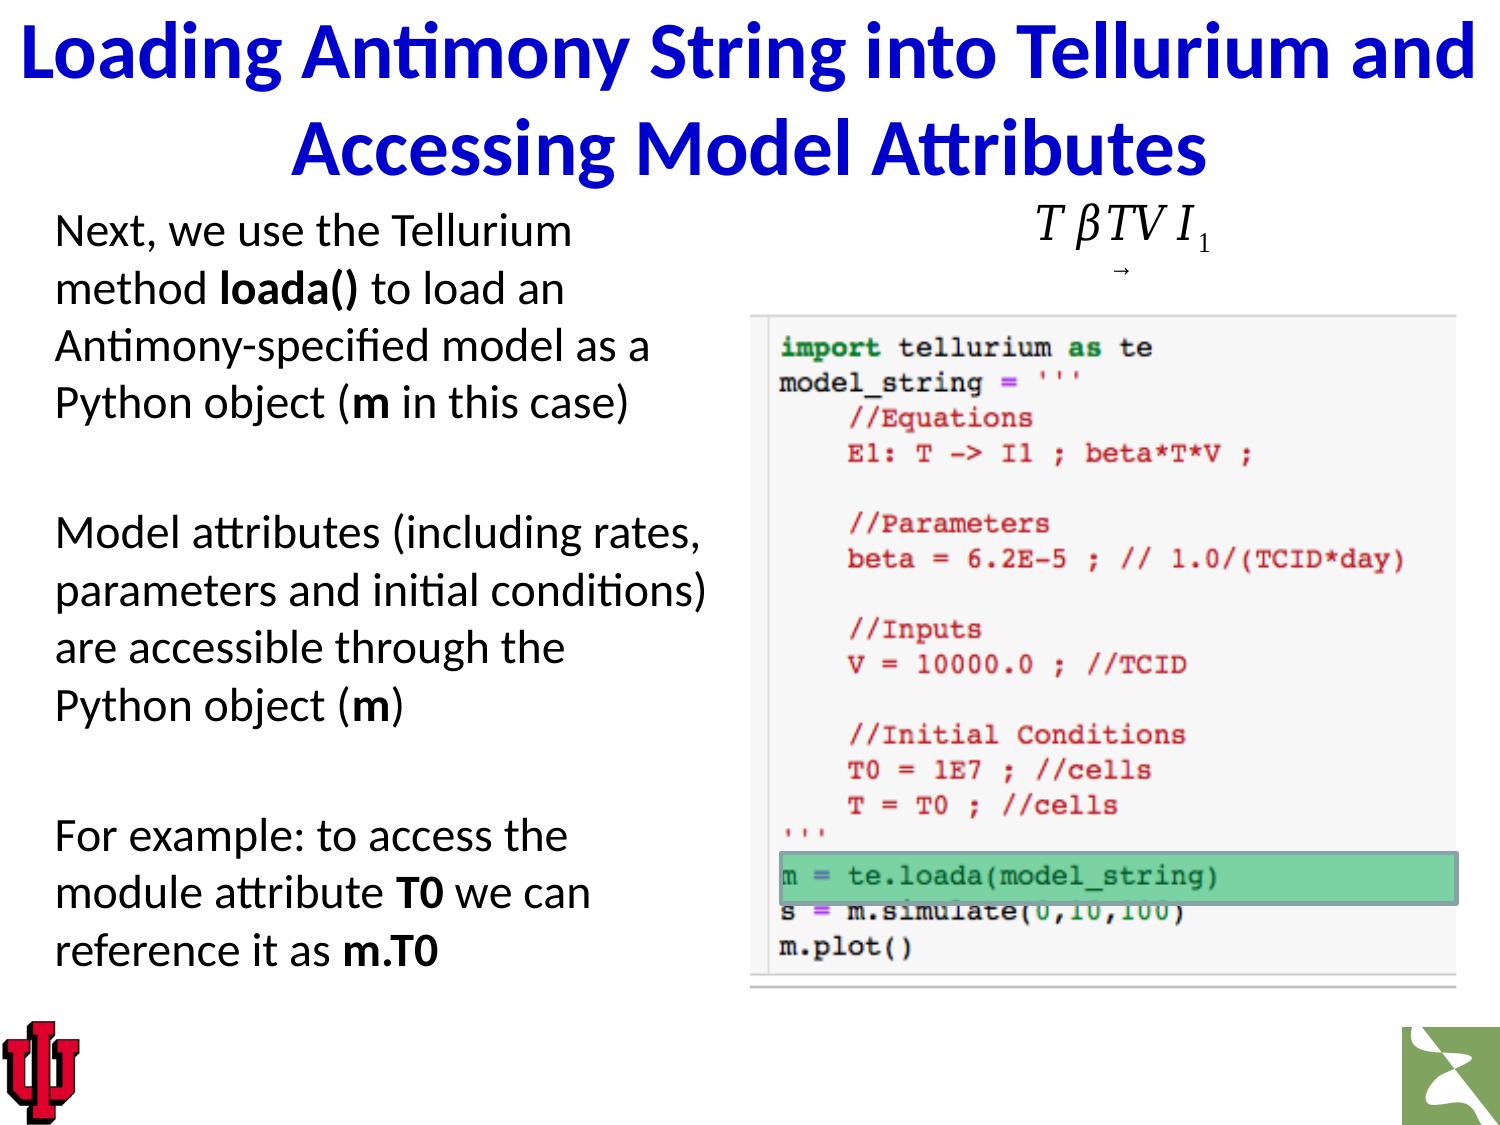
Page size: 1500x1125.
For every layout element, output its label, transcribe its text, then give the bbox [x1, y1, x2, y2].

picture [749, 306, 1457, 1001]
picture [0, 1020, 80, 1125]
picture [1402, 1027, 1500, 1125]
title Loading Antimony String into Tellurium and Accessing Model Attributes [0, 25, 1500, 164]
list Next, we use the Tellurium method loada() to load an Antimony-specified model as a Python object (m in this case) Model attributes (including rates, parameters and initial conditions) are accessible through the Python object (m) For example: to access the module attribute T0 we can reference it as m.T0 [39, 191, 728, 934]
